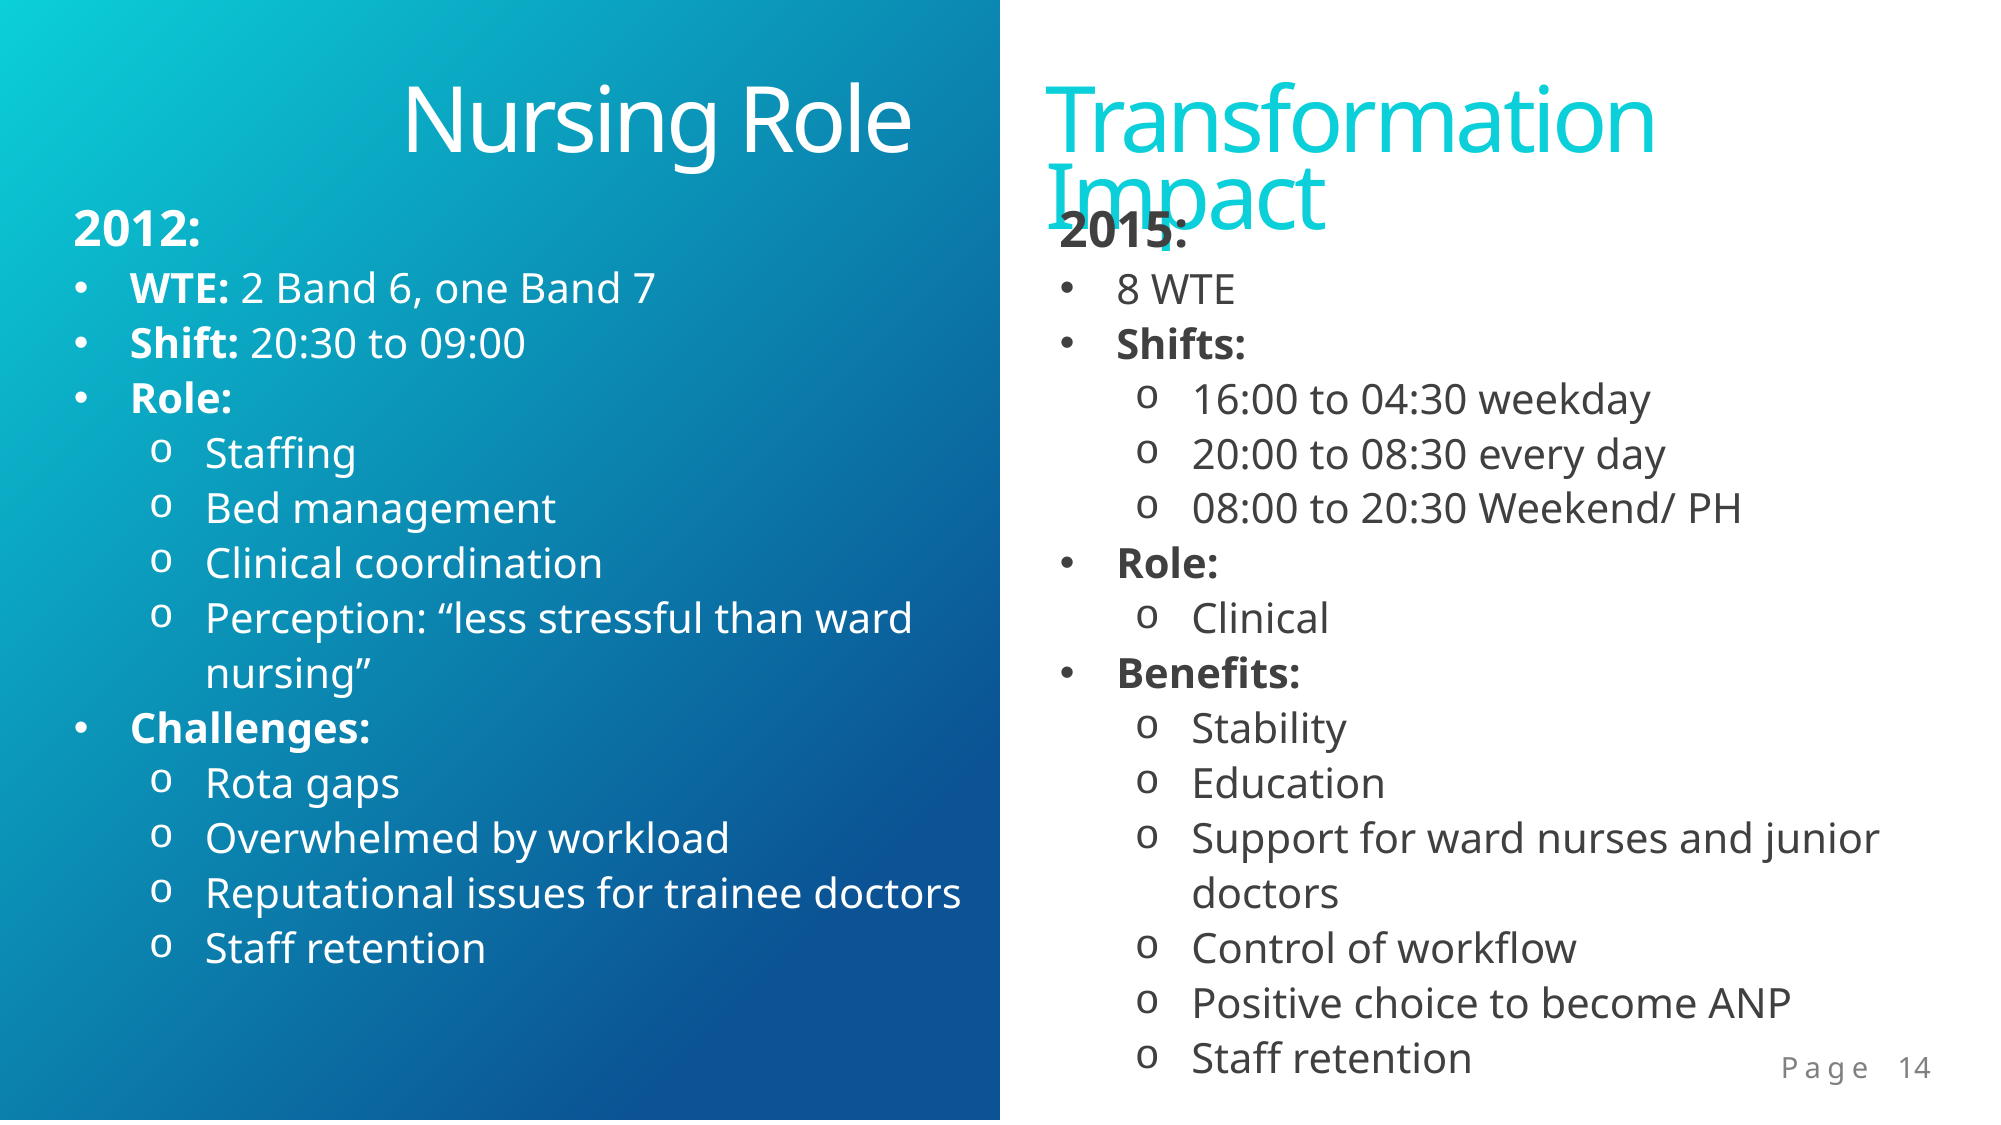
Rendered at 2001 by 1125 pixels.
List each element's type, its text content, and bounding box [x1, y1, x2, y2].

text_box 2015: 8 WTE Shifts: 16:00 to 04:30 weekday 20:00 to 08:30 every day 08:00 to 20:30 Weekend/ PH Role: Clinical Benefits: Stability Education Support for ward nurses and junior doctors Control of workflow Positive choice to become ANP Staff retention [1045, 184, 1953, 1090]
text_box Nursing Role [204, 83, 950, 176]
text_box 2012: WTE: 2 Band 6, one Band 7 Shift: 20:30 to 09:00 Role: Staffing Bed management Clinical coordination Perception: “less stressful than ward nursing” Challenges: Rota gaps Overwhelmed by workload Reputational issues for trainee doctors Staff retention [59, 183, 1000, 979]
text_box [0, 0, 1001, 1121]
text_box Transformation Impact [1030, 83, 1871, 253]
